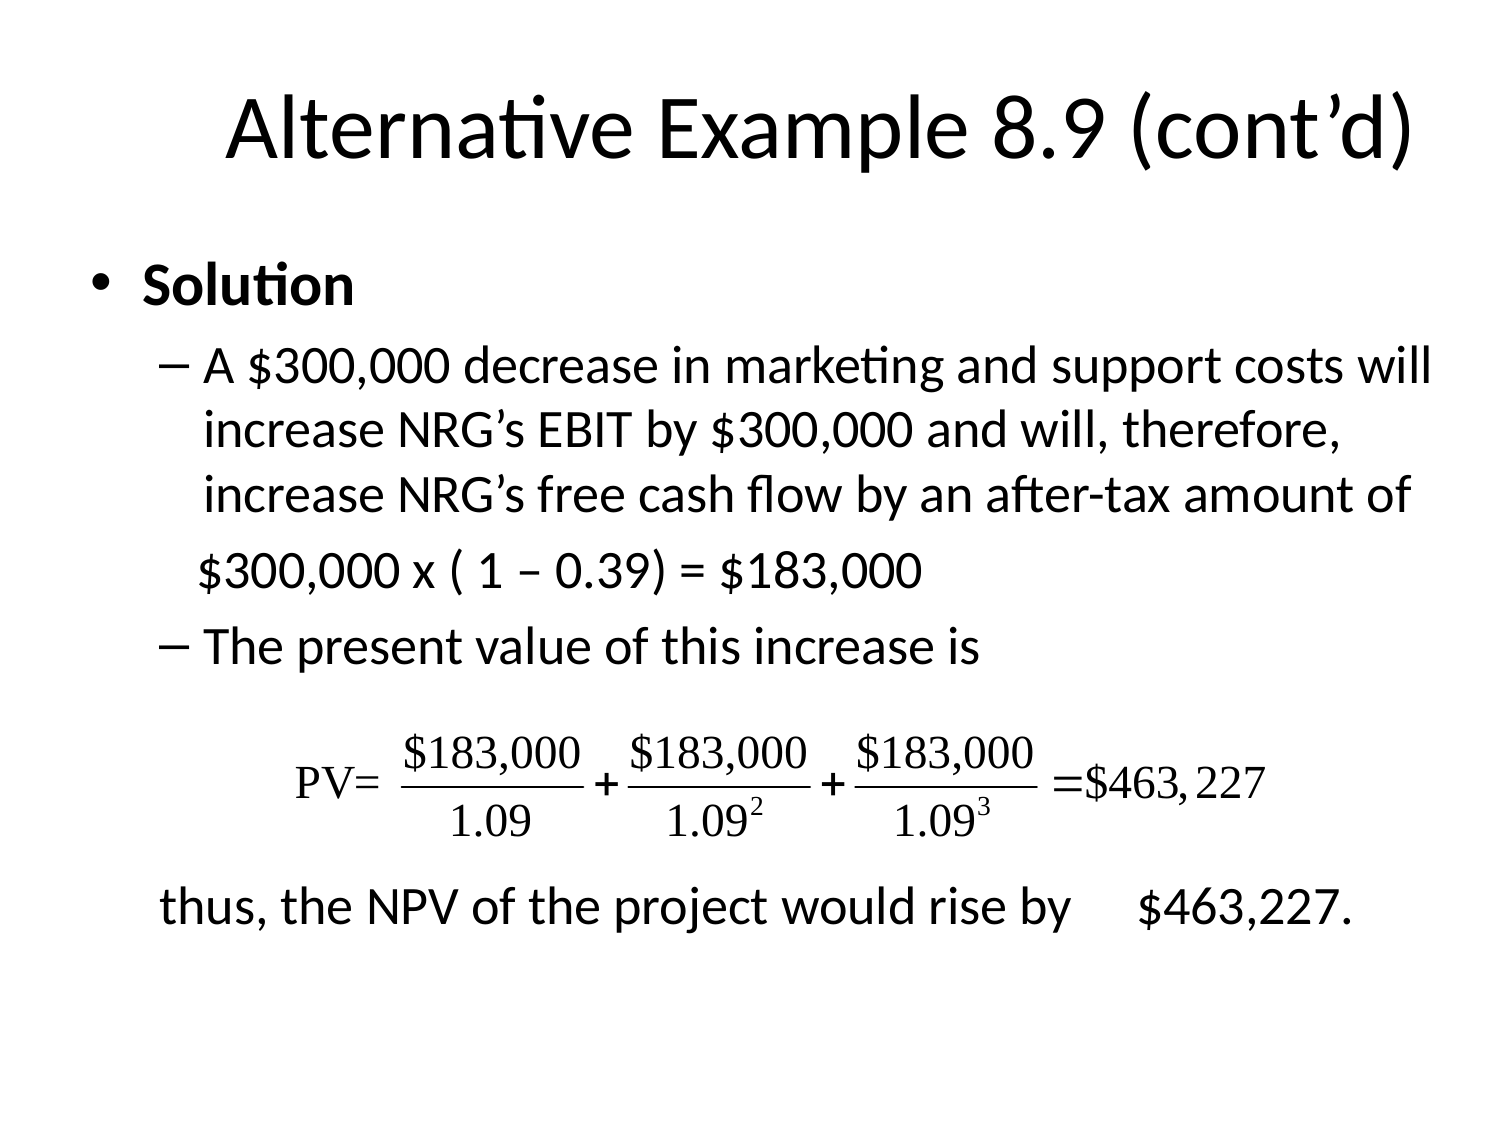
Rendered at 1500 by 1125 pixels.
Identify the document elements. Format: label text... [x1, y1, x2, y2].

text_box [287, 723, 1276, 847]
title Alternative Example 8.9 (cont’d) [190, 27, 1454, 216]
list Solution A $300,000 decrease in marketing and support costs will increase NRG’s EBIT by $300,000 and will, therefore, increase NRG’s free cash flow by an after-tax amount of $300,000 x ( 1 – 0.39) = $183,000 The present value of this increase is thus, the NPV of the project would rise by $463,227. [74, 235, 1451, 999]
